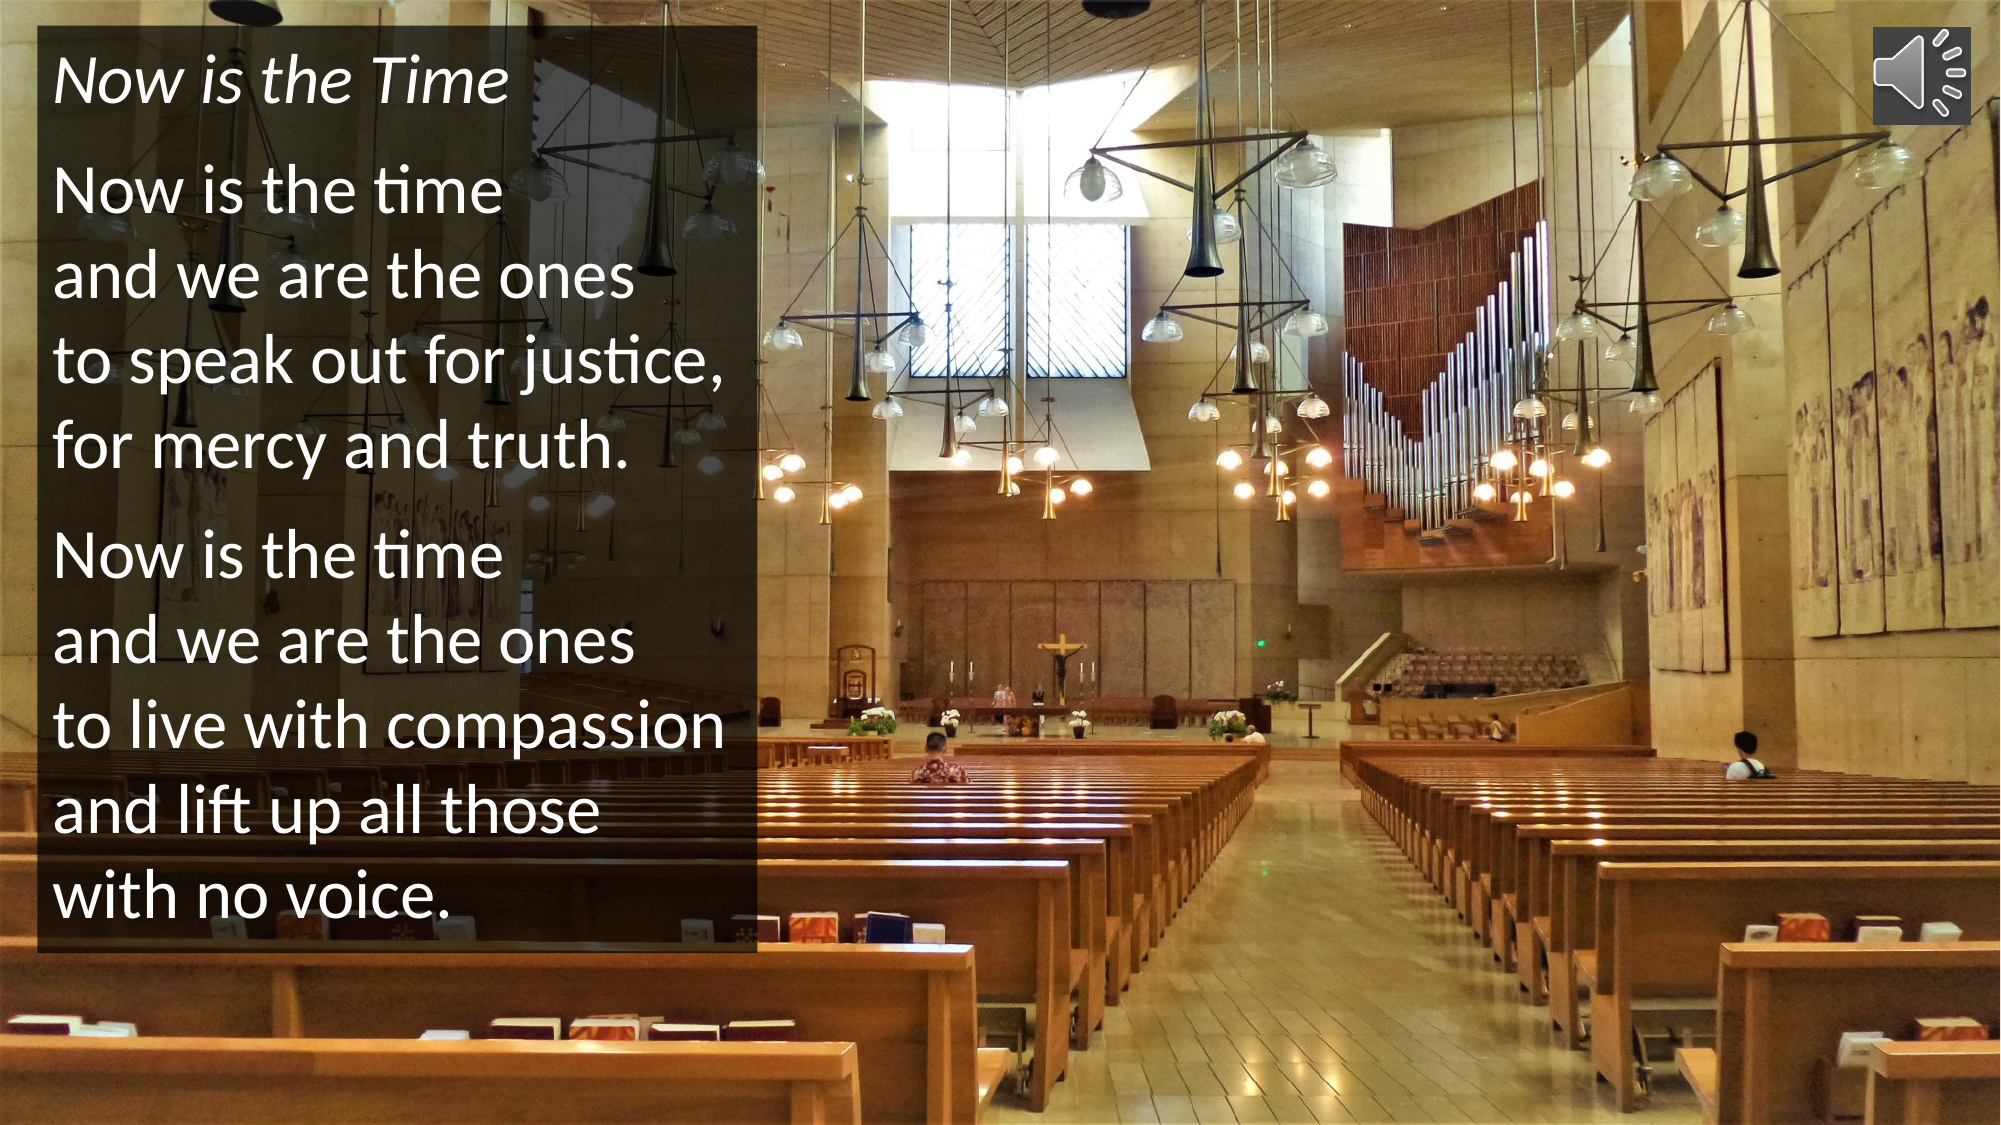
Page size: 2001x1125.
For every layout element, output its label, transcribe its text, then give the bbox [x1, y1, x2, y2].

list Now is the Time Now is the time and we are the ones to speak out for justice, for mercy and truth. Now is the time and we are the ones to live with compassion and lift up all those with no voice. [37, 25, 758, 954]
picture [0, 0, 2001, 1125]
